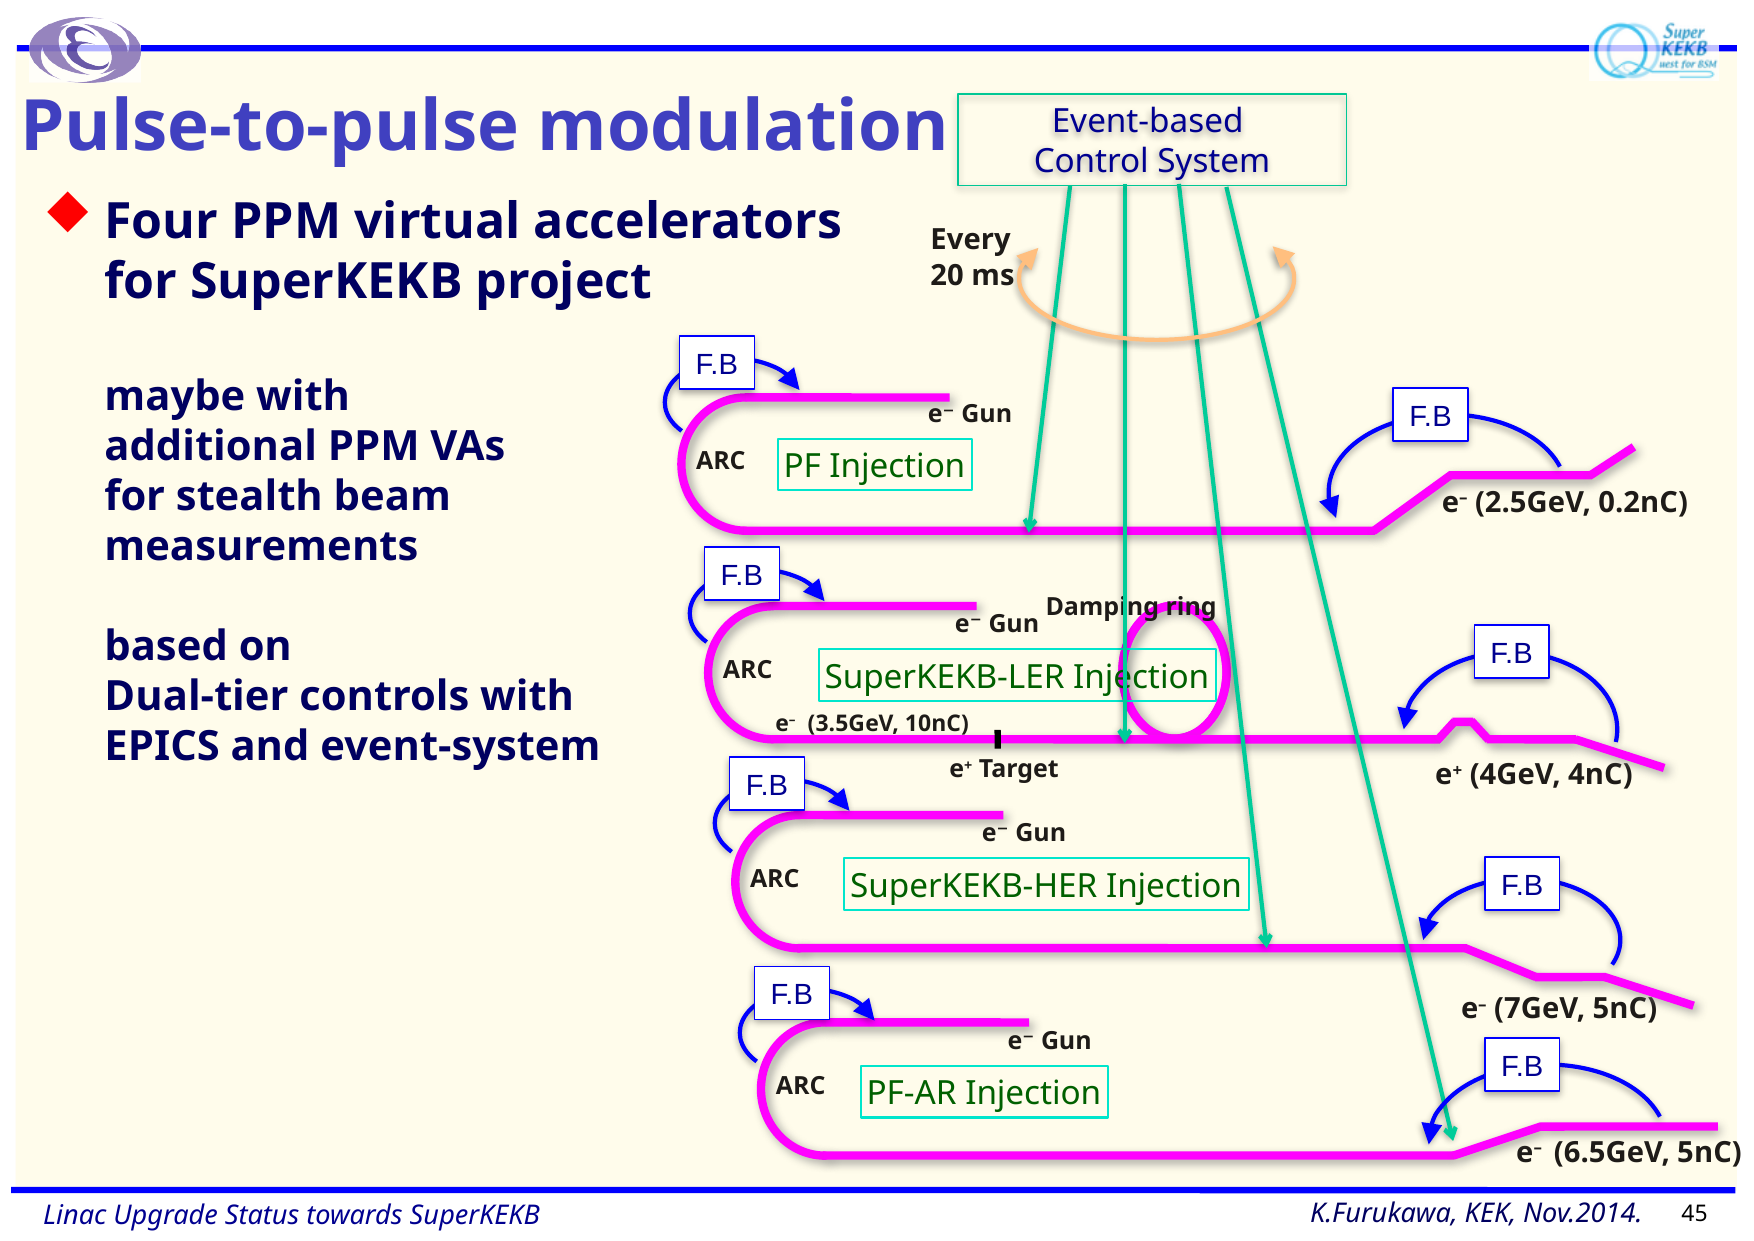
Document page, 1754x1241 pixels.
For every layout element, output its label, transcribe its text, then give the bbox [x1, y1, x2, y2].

title Pulse-to-pulse modulation [0, 63, 970, 181]
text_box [1589, 20, 1719, 45]
text_box [29, 17, 141, 45]
text_box [29, 52, 141, 63]
slide_number 45 [1621, 1226, 1725, 1232]
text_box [664, 92, 1752, 1219]
list Four PPM virtual accelerators for SuperKEKB project maybe with additional PPM VAs for stealth beam measurements based on Dual-tier controls with EPICS and event-system [26, 181, 659, 1192]
